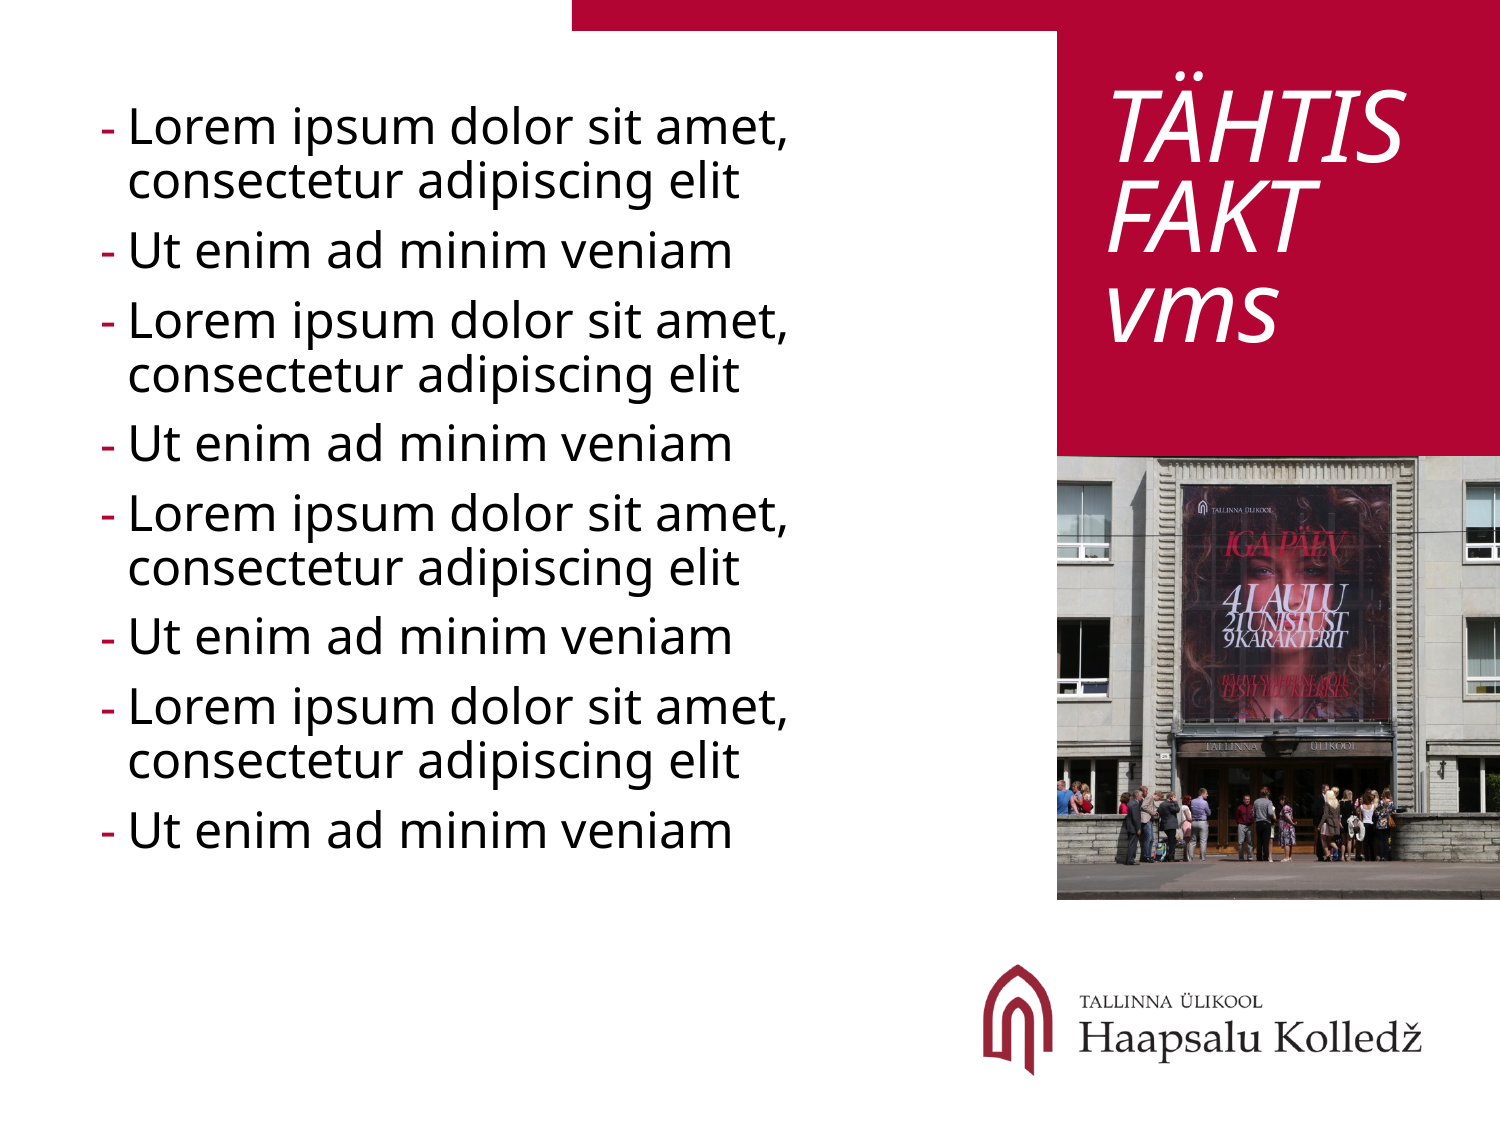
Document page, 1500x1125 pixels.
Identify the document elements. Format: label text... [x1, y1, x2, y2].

title TÄHTIS FAKT vms [1104, 42, 1449, 410]
list Lorem ipsum dolor sit amet, consectetur adipiscing elit Ut enim ad minim veniam Lorem ipsum dolor sit amet, consectetur adipiscing elit Ut enim ad minim veniam Lorem ipsum dolor sit amet, consectetur adipiscing elit Ut enim ad minim veniam Lorem ipsum dolor sit amet, consectetur adipiscing elit Ut enim ad minim veniam [100, 101, 975, 906]
picture [938, 456, 1500, 1125]
